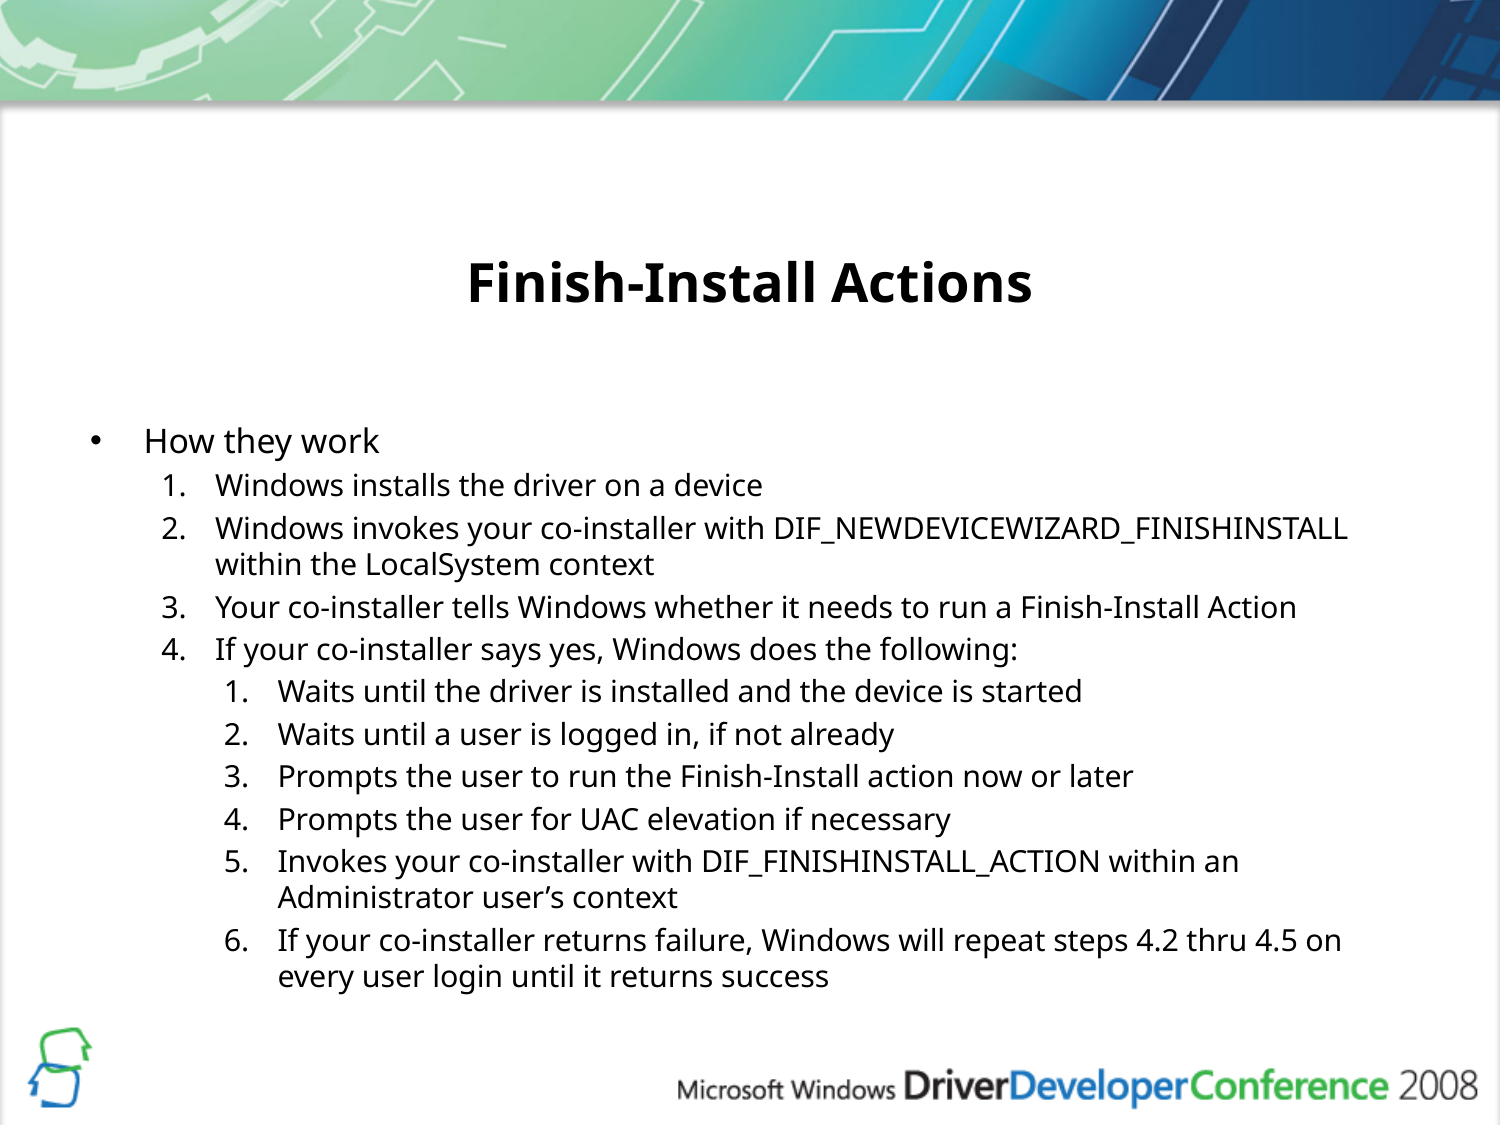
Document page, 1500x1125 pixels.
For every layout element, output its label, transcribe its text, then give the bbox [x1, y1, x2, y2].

picture [0, 0, 1500, 1125]
list How they work Windows installs the driver on a device Windows invokes your co-installer with DIF_NEWDEVICEWIZARD_FINISHINSTALL within the LocalSystem context Your co-installer tells Windows whether it needs to run a Finish-Install Action If your co-installer says yes, Windows does the following: Waits until the driver is installed and the device is started Waits until a user is logged in, if not already Prompts the user to run the Finish-Install action now or later Prompts the user for UAC elevation if necessary Invokes your co-installer with DIF_FINISHINSTALL_ACTION within an Administrator user’s context If your co-installer returns failure, Windows will repeat steps 4.2 thru 4.5 on every user login until it returns success [75, 412, 1425, 1005]
title Finish-Install Actions [75, 187, 1425, 375]
